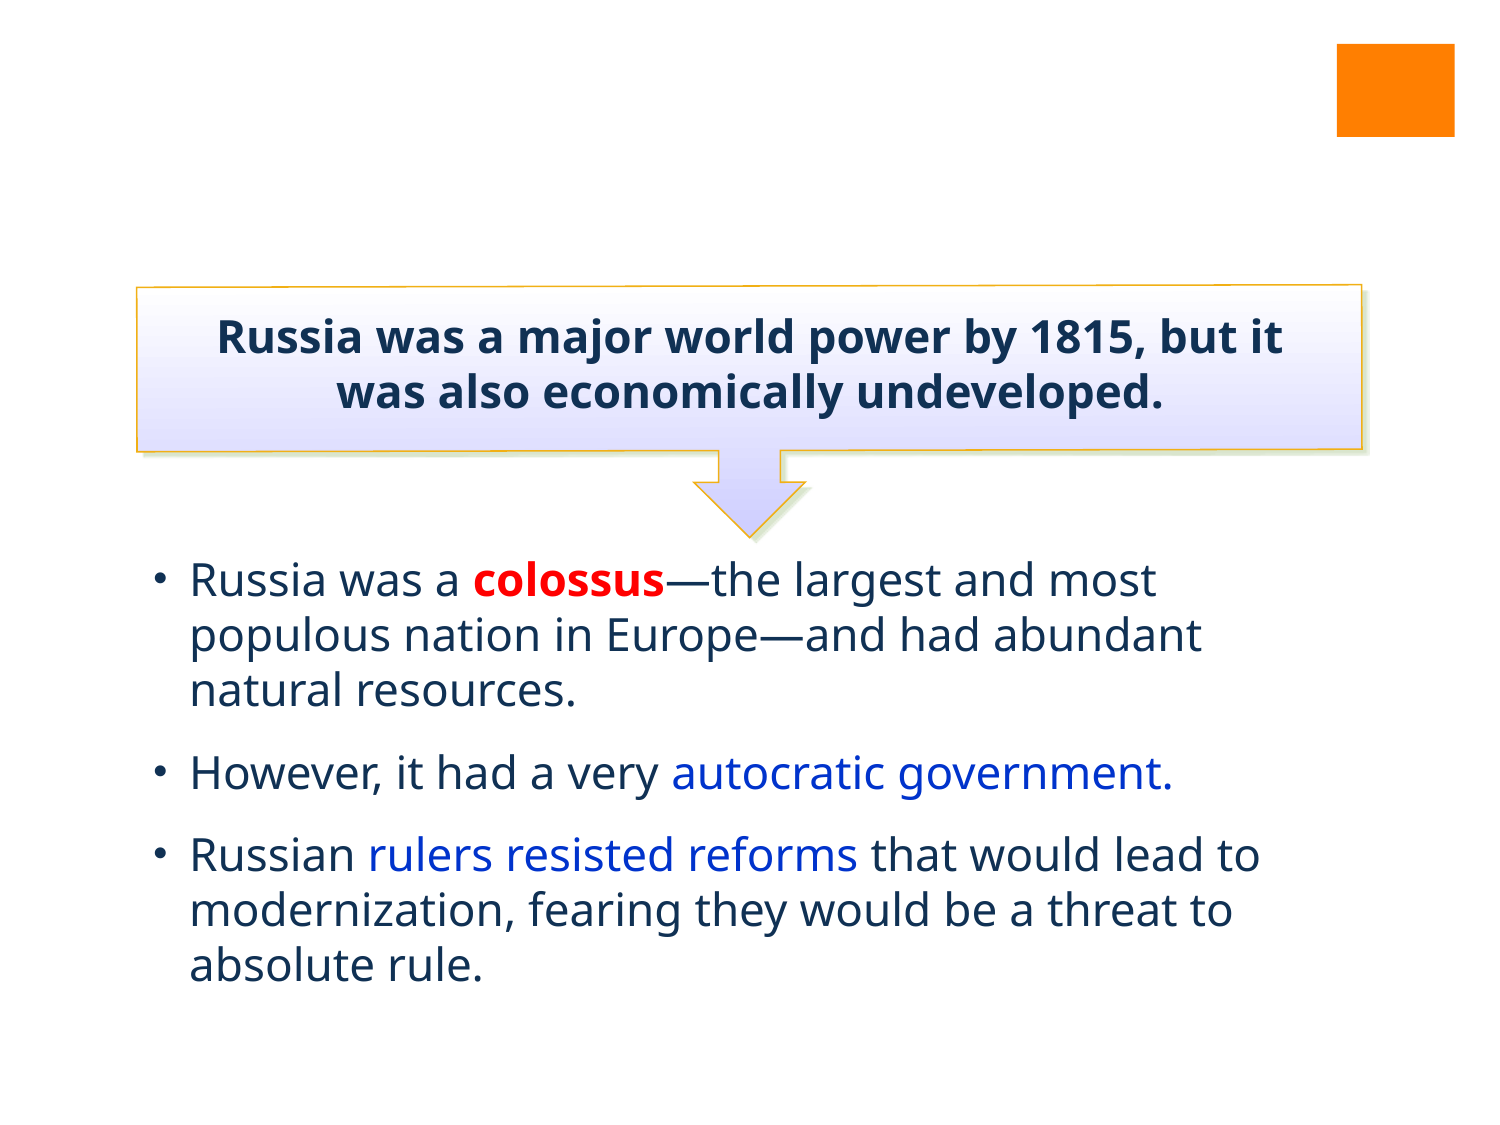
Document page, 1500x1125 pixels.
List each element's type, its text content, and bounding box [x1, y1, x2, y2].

text_box [136, 284, 1362, 538]
text_box Russia was a colossus—the largest and most populous nation in Europe—and had abundant natural resources. However, it had a very autocratic government. Russian rulers resisted reforms that would lead to modernization, fearing they would be a threat to absolute rule. [137, 543, 1363, 999]
text_box Russia was a major world power by 1815, but it was also economically undeveloped. [187, 299, 1313, 425]
